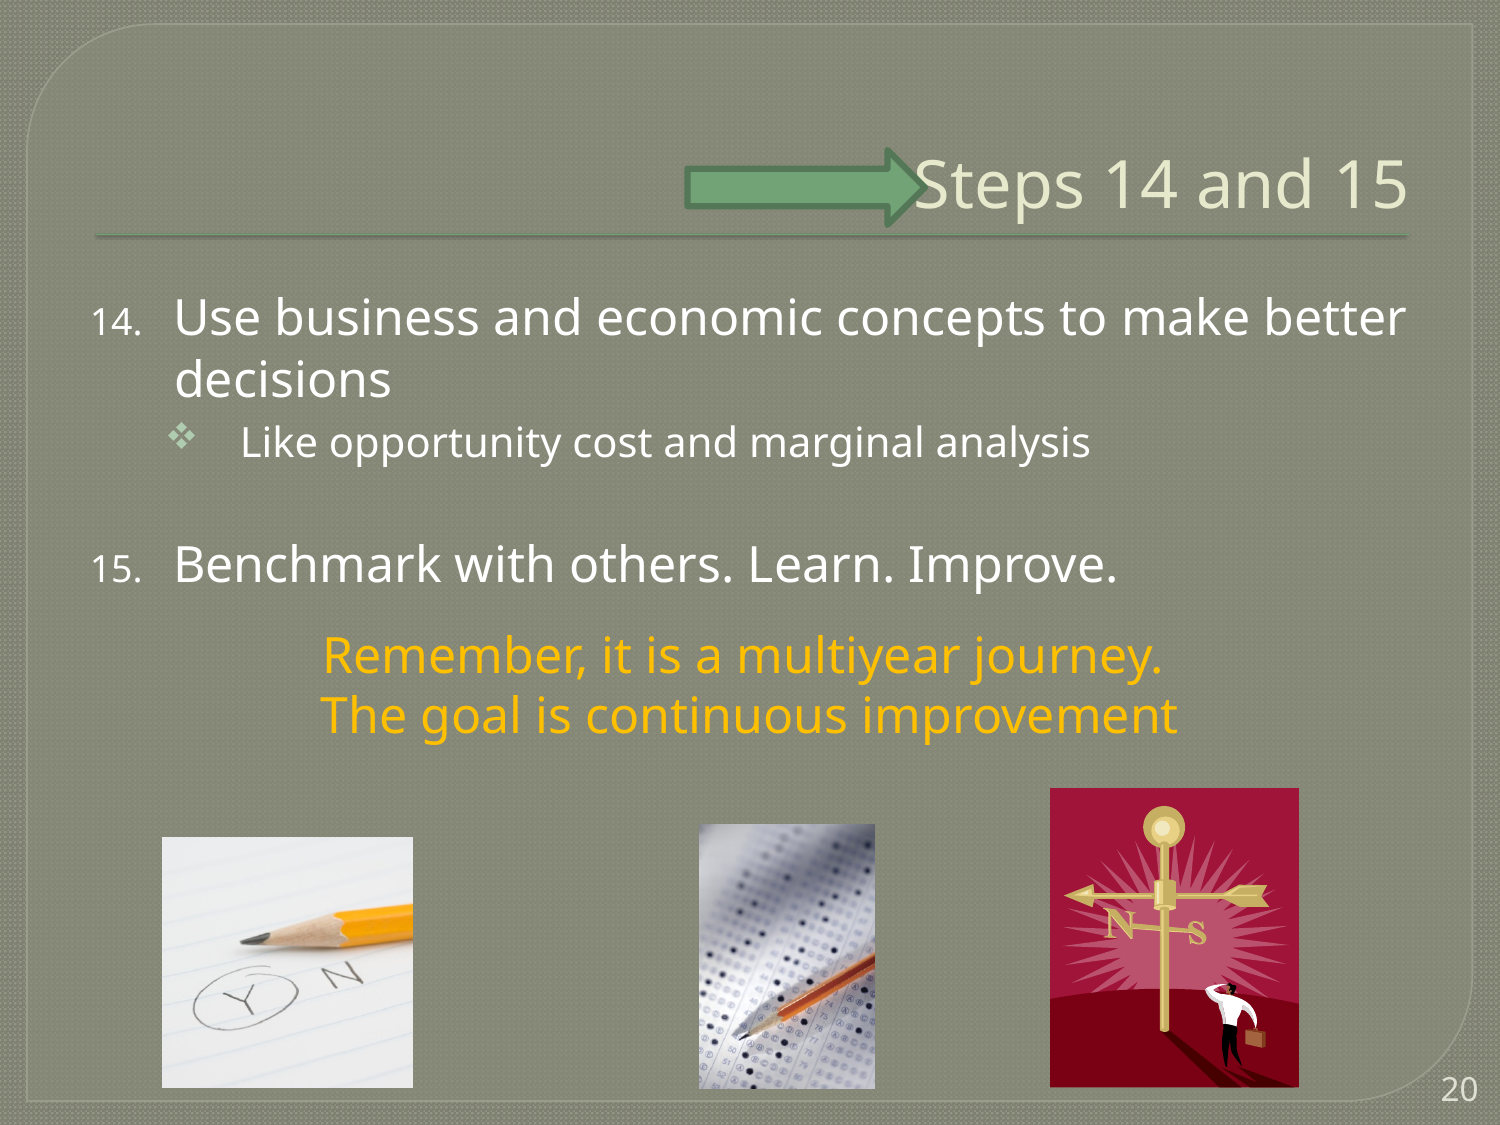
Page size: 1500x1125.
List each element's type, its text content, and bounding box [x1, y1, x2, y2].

picture [162, 837, 413, 1088]
title Steps 14 and 15 [75, 41, 1425, 230]
picture [699, 824, 876, 1089]
text_box [684, 147, 929, 228]
picture [1049, 787, 1300, 1088]
slide_number 20 [1417, 1068, 1494, 1114]
list 14. Use business and economic concepts to make better decisions Like opportunity cost and marginal analysis 15. Benchmark with others. Learn. Improve. Remember, it is a multiyear journey. The goal is continuous improvement [75, 270, 1425, 1013]
